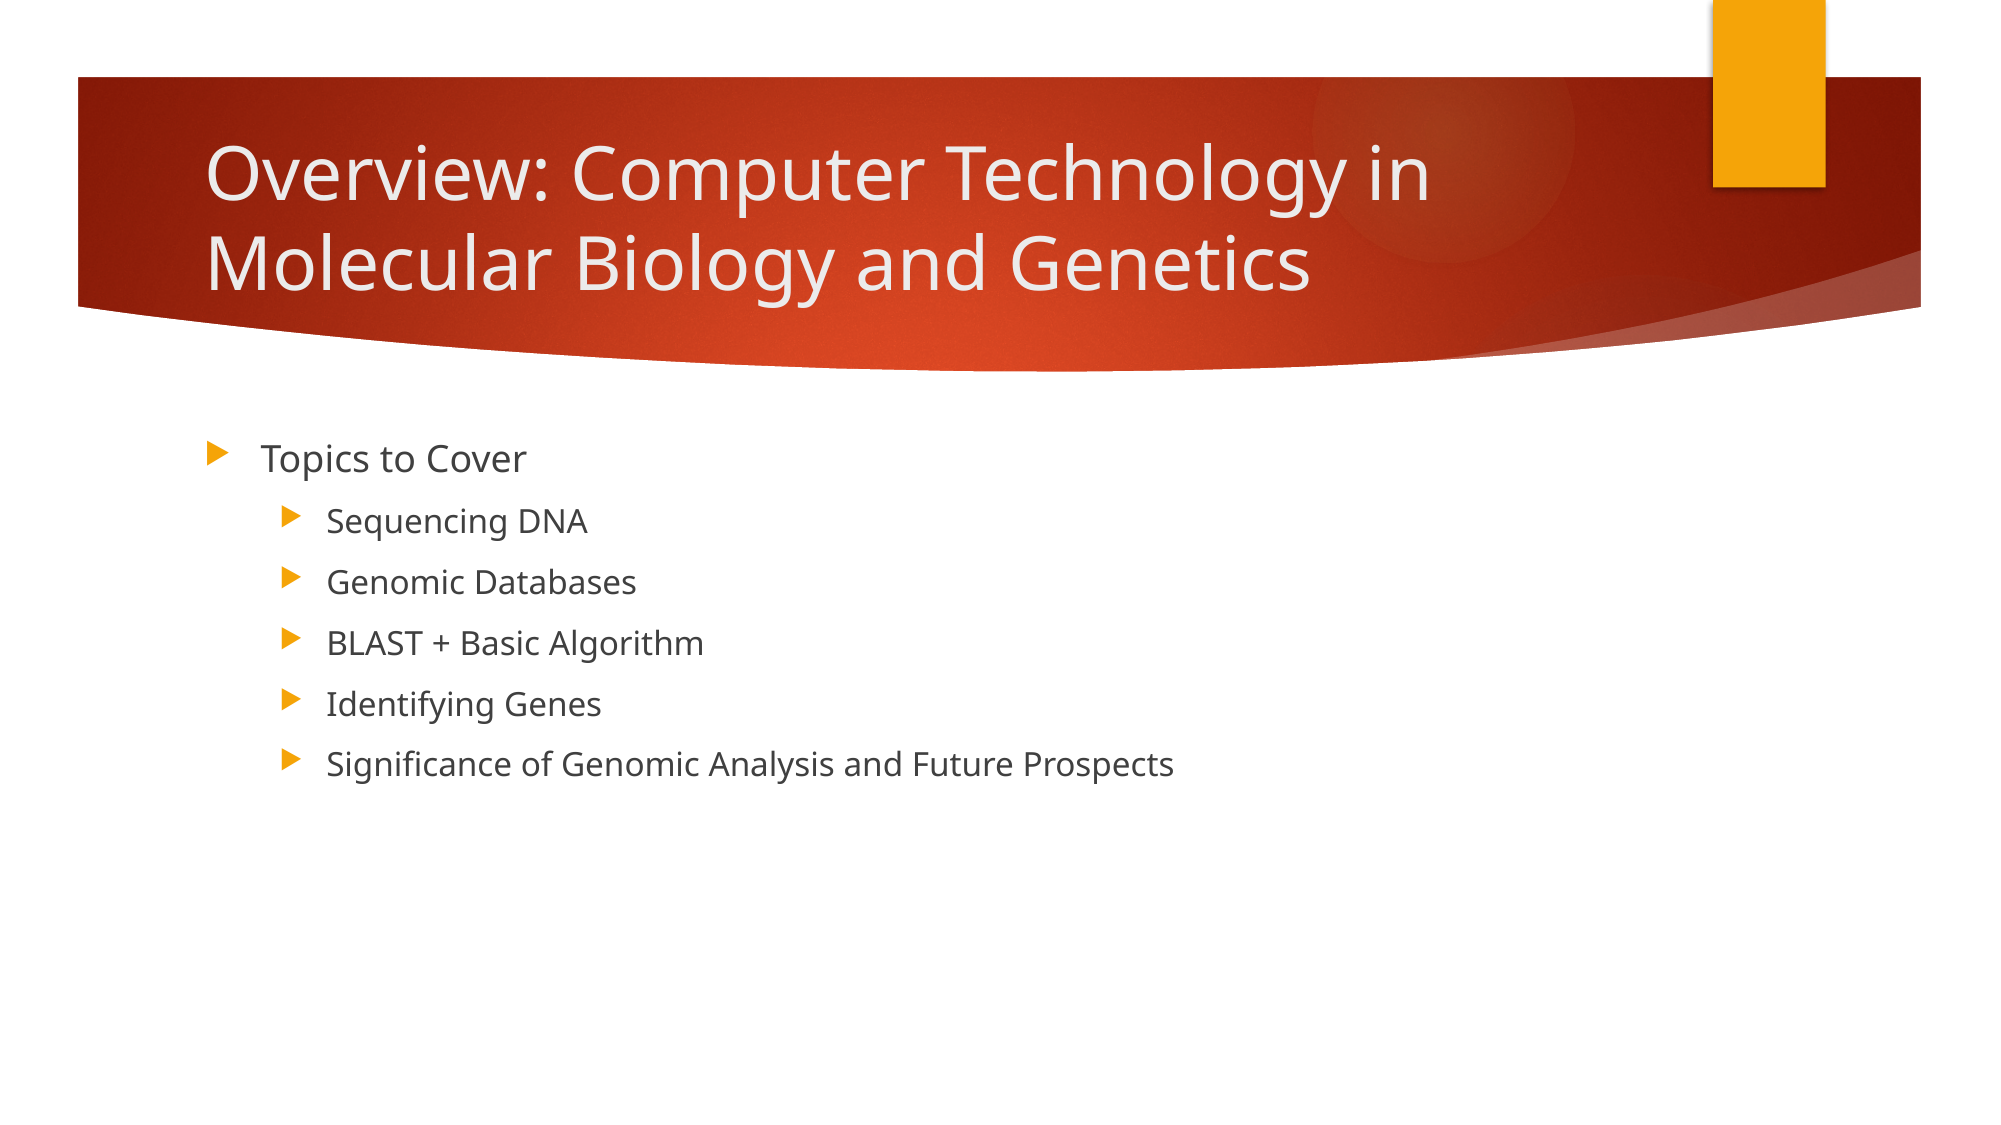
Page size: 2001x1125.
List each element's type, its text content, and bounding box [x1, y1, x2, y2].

title Overview: Computer Technology in Molecular Biology and Genetics [189, 155, 1627, 275]
list Topics to Cover Sequencing DNA Genomic Databases BLAST + Basic Algorithm Identifying Genes Significance of Genomic Analysis and Future Prospects [189, 427, 1627, 988]
